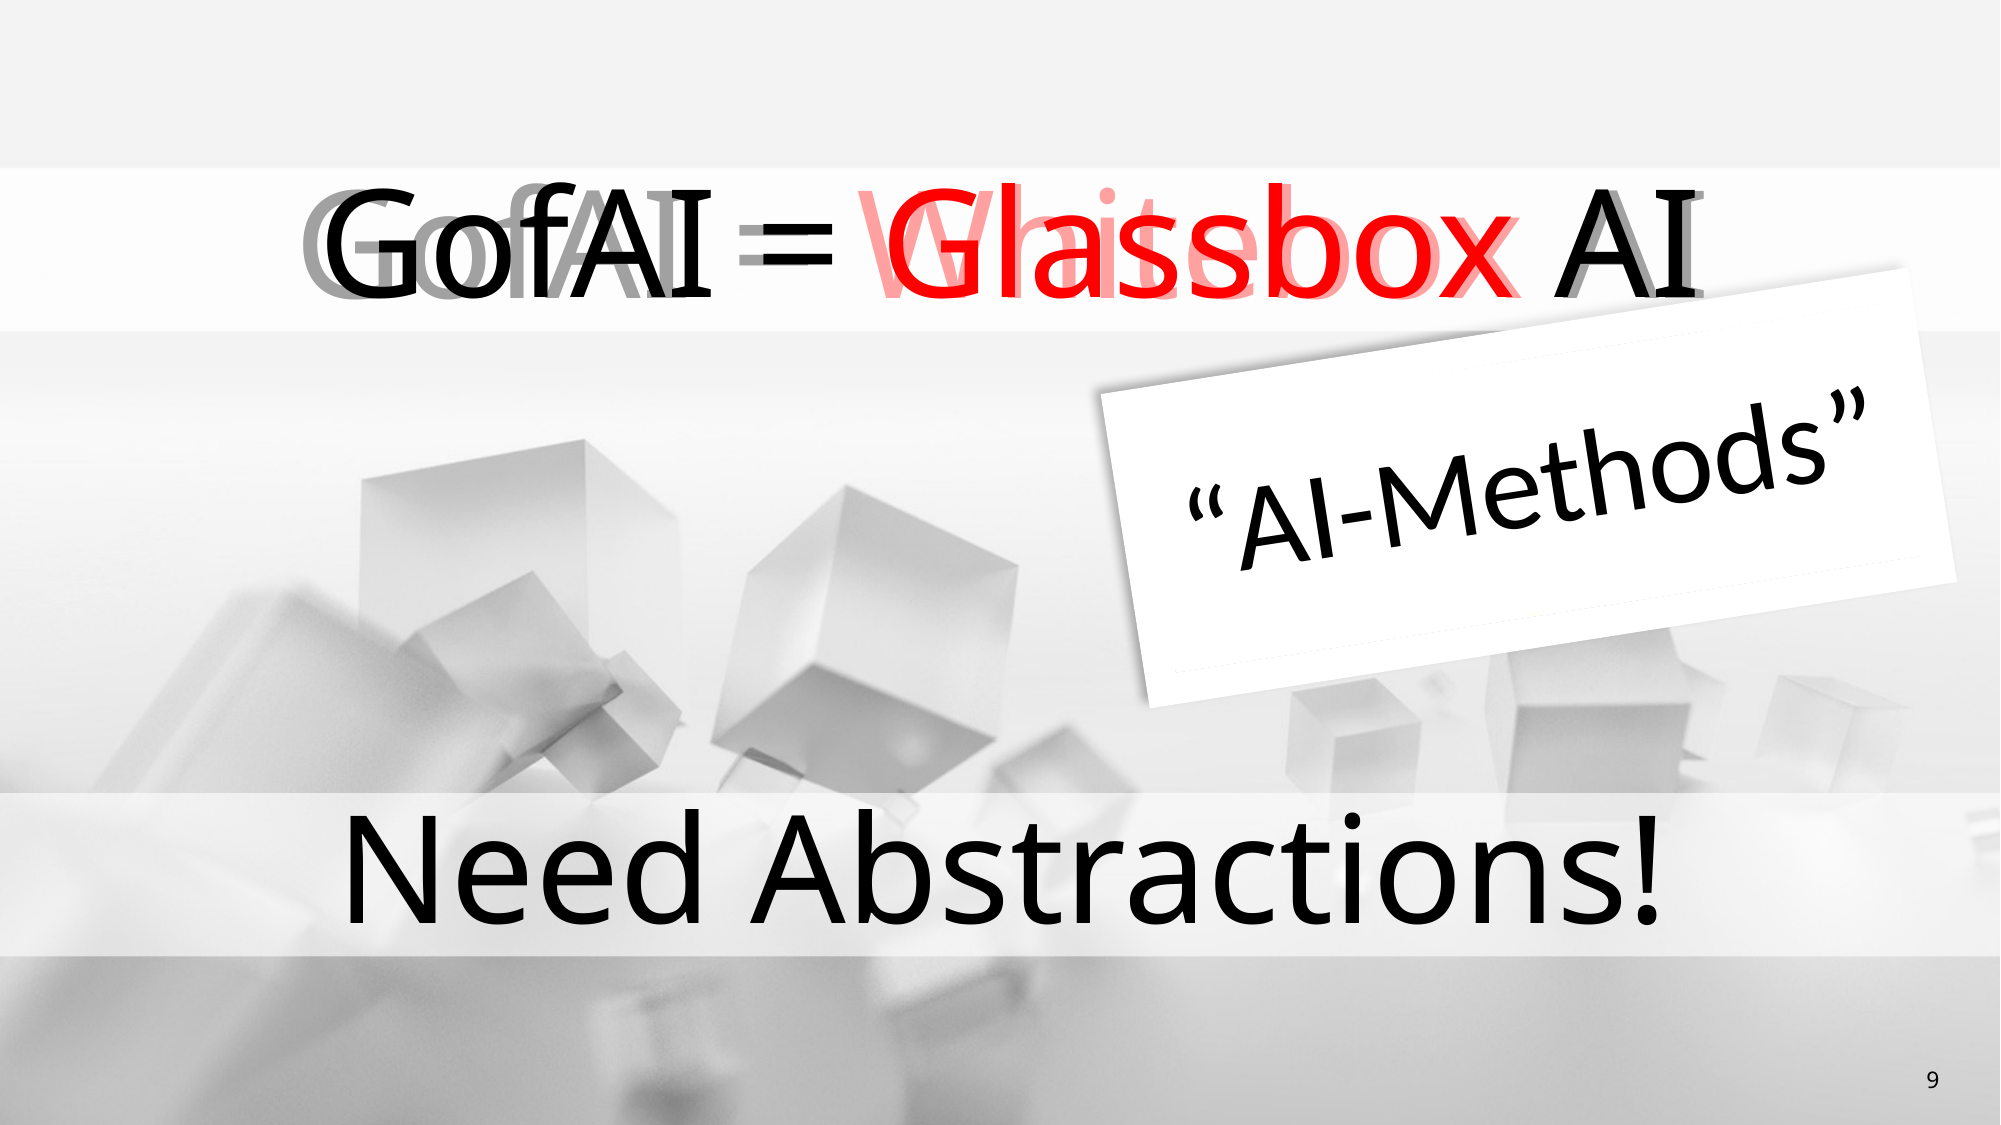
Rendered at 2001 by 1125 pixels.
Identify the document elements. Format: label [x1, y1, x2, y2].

picture [0, 0, 2000, 1125]
text_box [1145, 360, 1913, 616]
